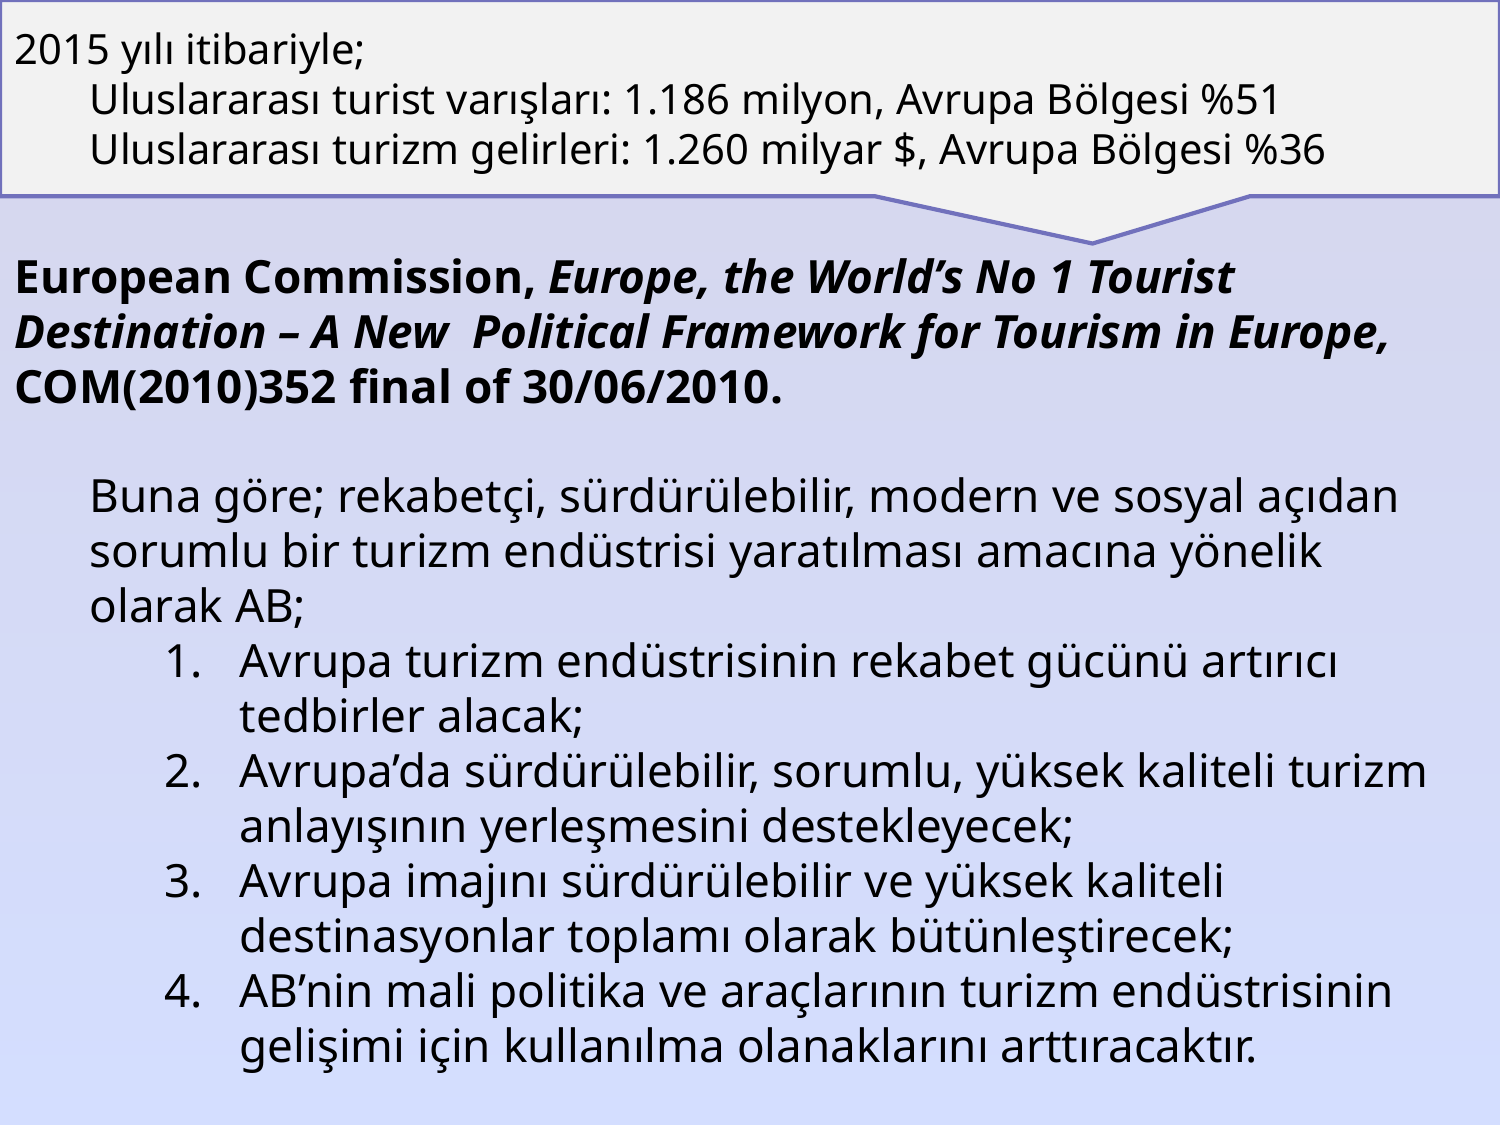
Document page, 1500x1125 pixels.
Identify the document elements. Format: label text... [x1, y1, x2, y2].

text_box [0, 199, 1500, 1125]
text_box AB TURİZM STRATEJİSİ European Commission, Europe, the World’s No 1 Tourist Destination – A New Political Framework for Tourism in Europe, COM(2010)352 final of 30/06/2010. Buna göre; rekabetçi, sürdürülebilir, modern ve sosyal açıdan sorumlu bir turizm endüstrisi yaratılması amacına yönelik olarak AB; Avrupa turizm endüstrisinin rekabet gücünü artırıcı tedbirler alacak; Avrupa’da sürdürülebilir, sorumlu, yüksek kaliteli turizm anlayışının yerleşmesini destekleyecek; Avrupa imajını sürdürülebilir ve yüksek kaliteli destinasyonlar toplamı olarak bütünleştirecek; AB’nin mali politika ve araçlarının turizm endüstrisinin gelişimi için kullanılma olanaklarını arttıracaktır. [0, 199, 1483, 1080]
text_box 2015 yılı itibariyle; Uluslararası turist varışları: 1.186 milyon, Avrupa Bölgesi %51 Uluslararası turizm gelirleri: 1.260 milyar $, Avrupa Bölgesi %36 [0, 0, 1500, 246]
